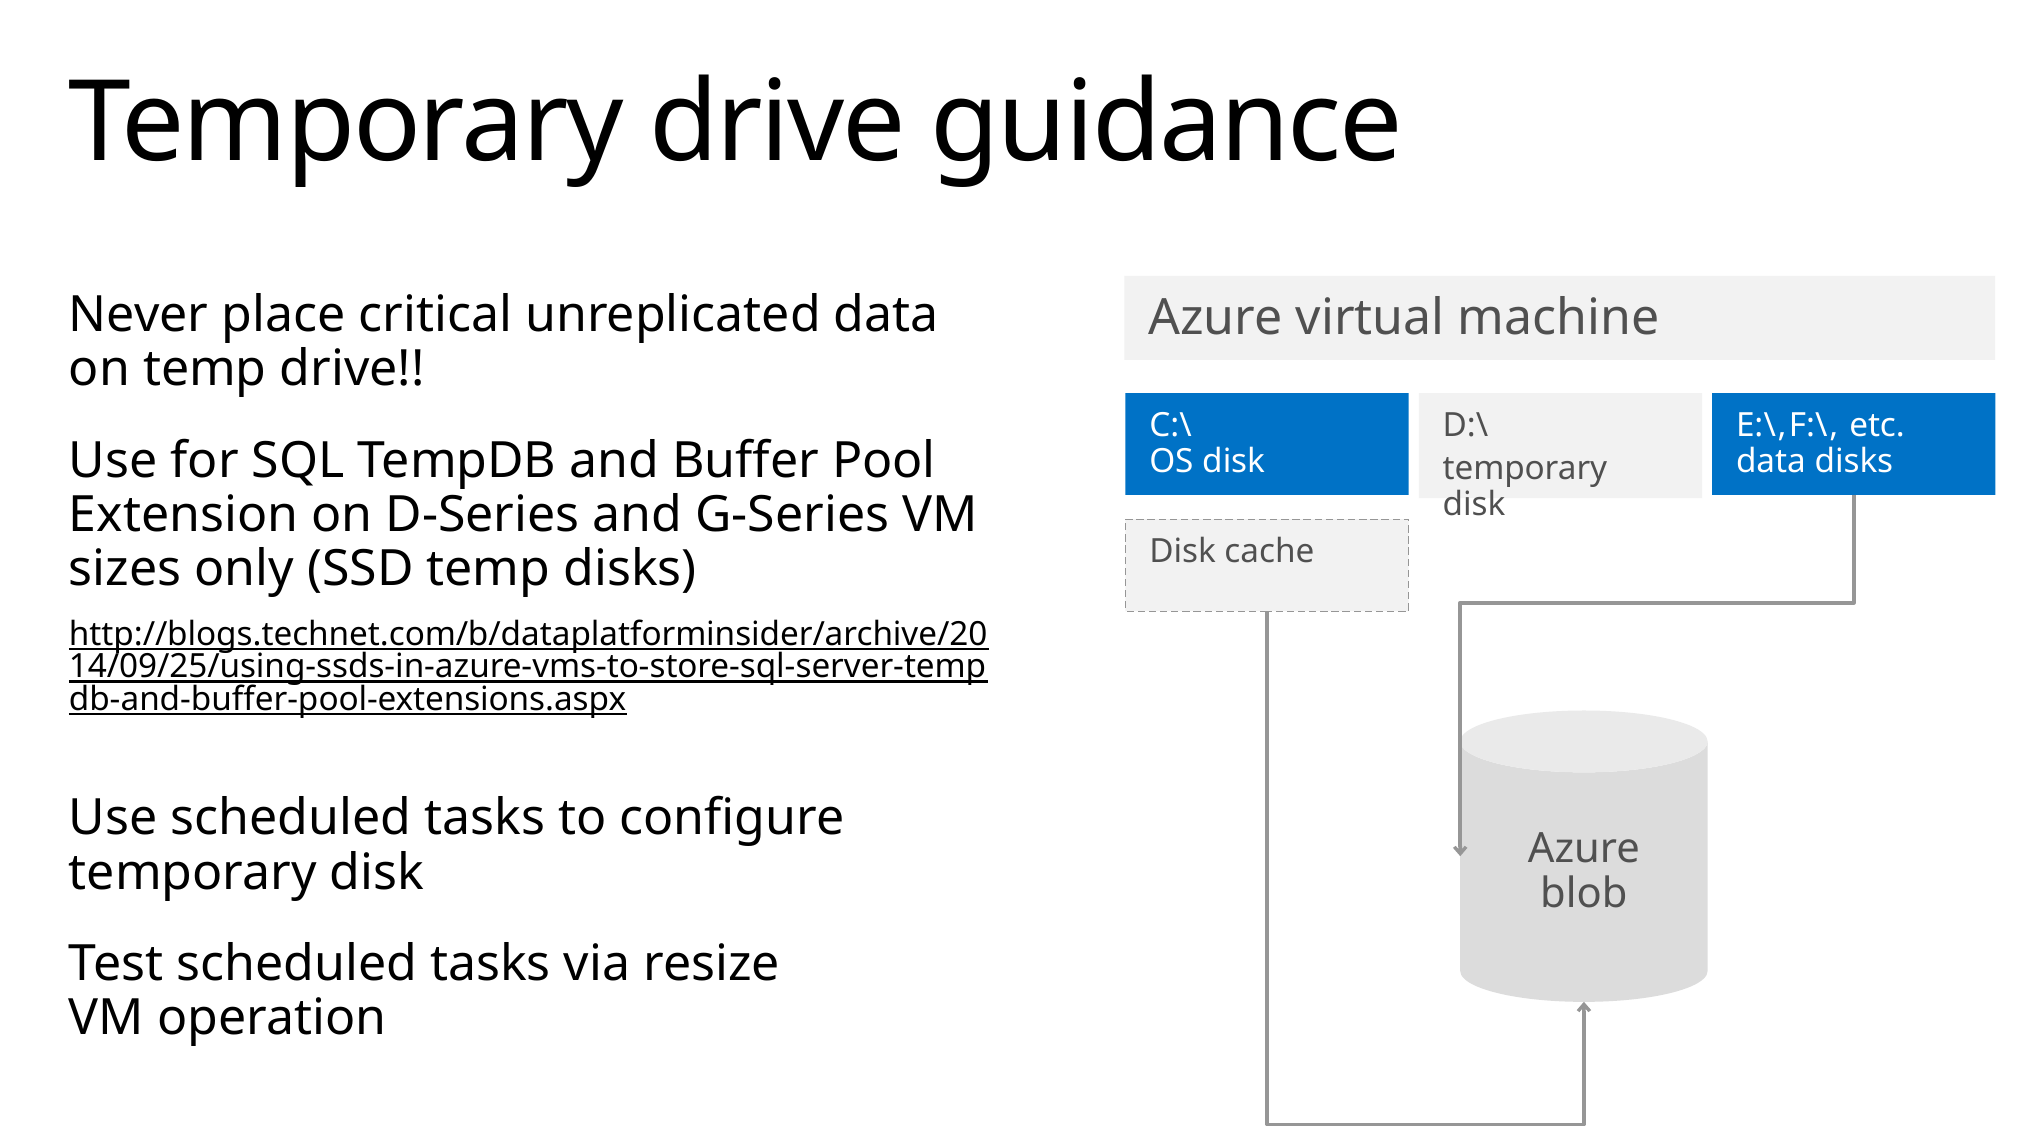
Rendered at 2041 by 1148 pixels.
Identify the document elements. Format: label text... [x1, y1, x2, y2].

list Never place critical unreplicated data on temp drive!! Use for SQL TempDB and Buffer Pool Extension on D-Series and G-Series VM sizes only (SSD temp disks) http://blogs.technet.com/b/dataplatforminsider/archive/2014/09/25/using-ssds-in-azure-vms-to-store-sql-server-tempdb-and-buffer-pool-extensions.aspx Use scheduled tasks to configure temporary disk Test scheduled tasks via resize VM operation [45, 273, 1021, 1035]
title Temporary drive guidance [45, 48, 1996, 199]
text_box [1124, 275, 1996, 1003]
